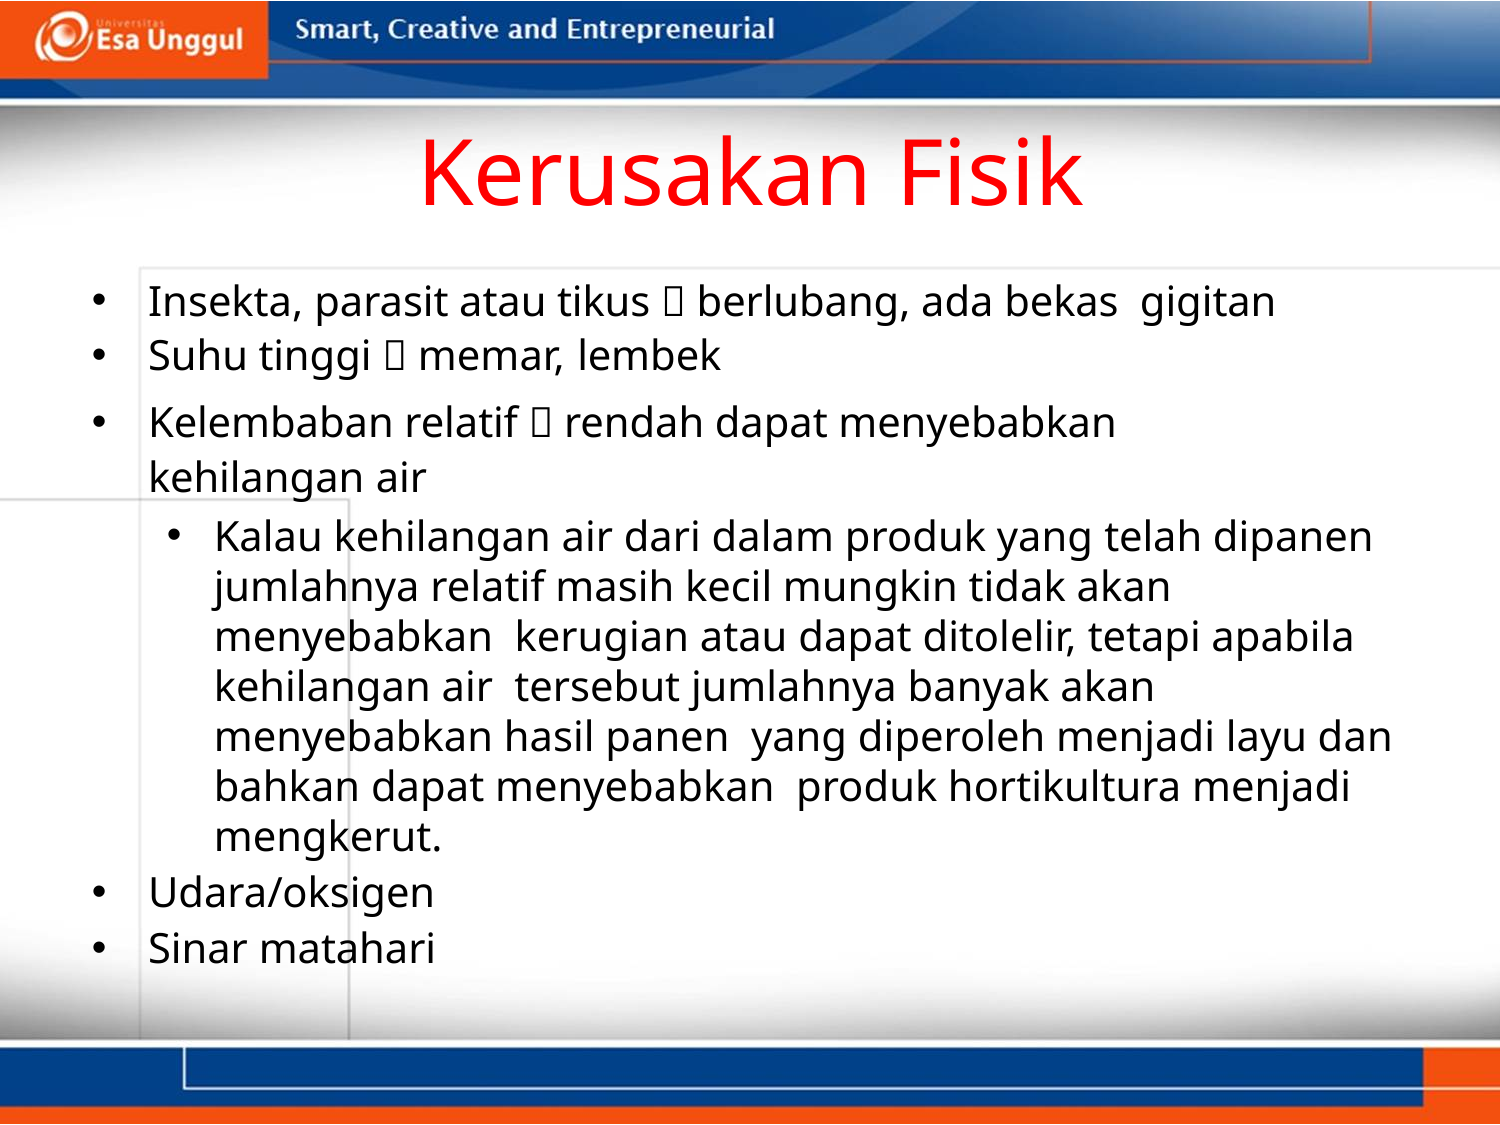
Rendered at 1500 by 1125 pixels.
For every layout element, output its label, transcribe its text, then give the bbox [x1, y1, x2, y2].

list Insekta, parasit atau tikus  berlubang, ada bekas gigitan Suhu tinggi  memar, lembek Kelembaban relatif  rendah dapat menyebabkan kehilangan air Kalau kehilangan air dari dalam produk yang telah dipanen jumlahnya relatif masih kecil mungkin tidak akan menyebabkan kerugian atau dapat ditolelir, tetapi apabila kehilangan air tersebut jumlahnya banyak akan menyebabkan hasil panen yang diperoleh menjadi layu dan bahkan dapat menyebabkan produk hortikultura menjadi mengkerut. Udara/oksigen Sinar matahari [75, 262, 1425, 1005]
picture [0, 1, 1500, 1124]
title Kerusakan Fisik [103, 111, 1397, 262]
